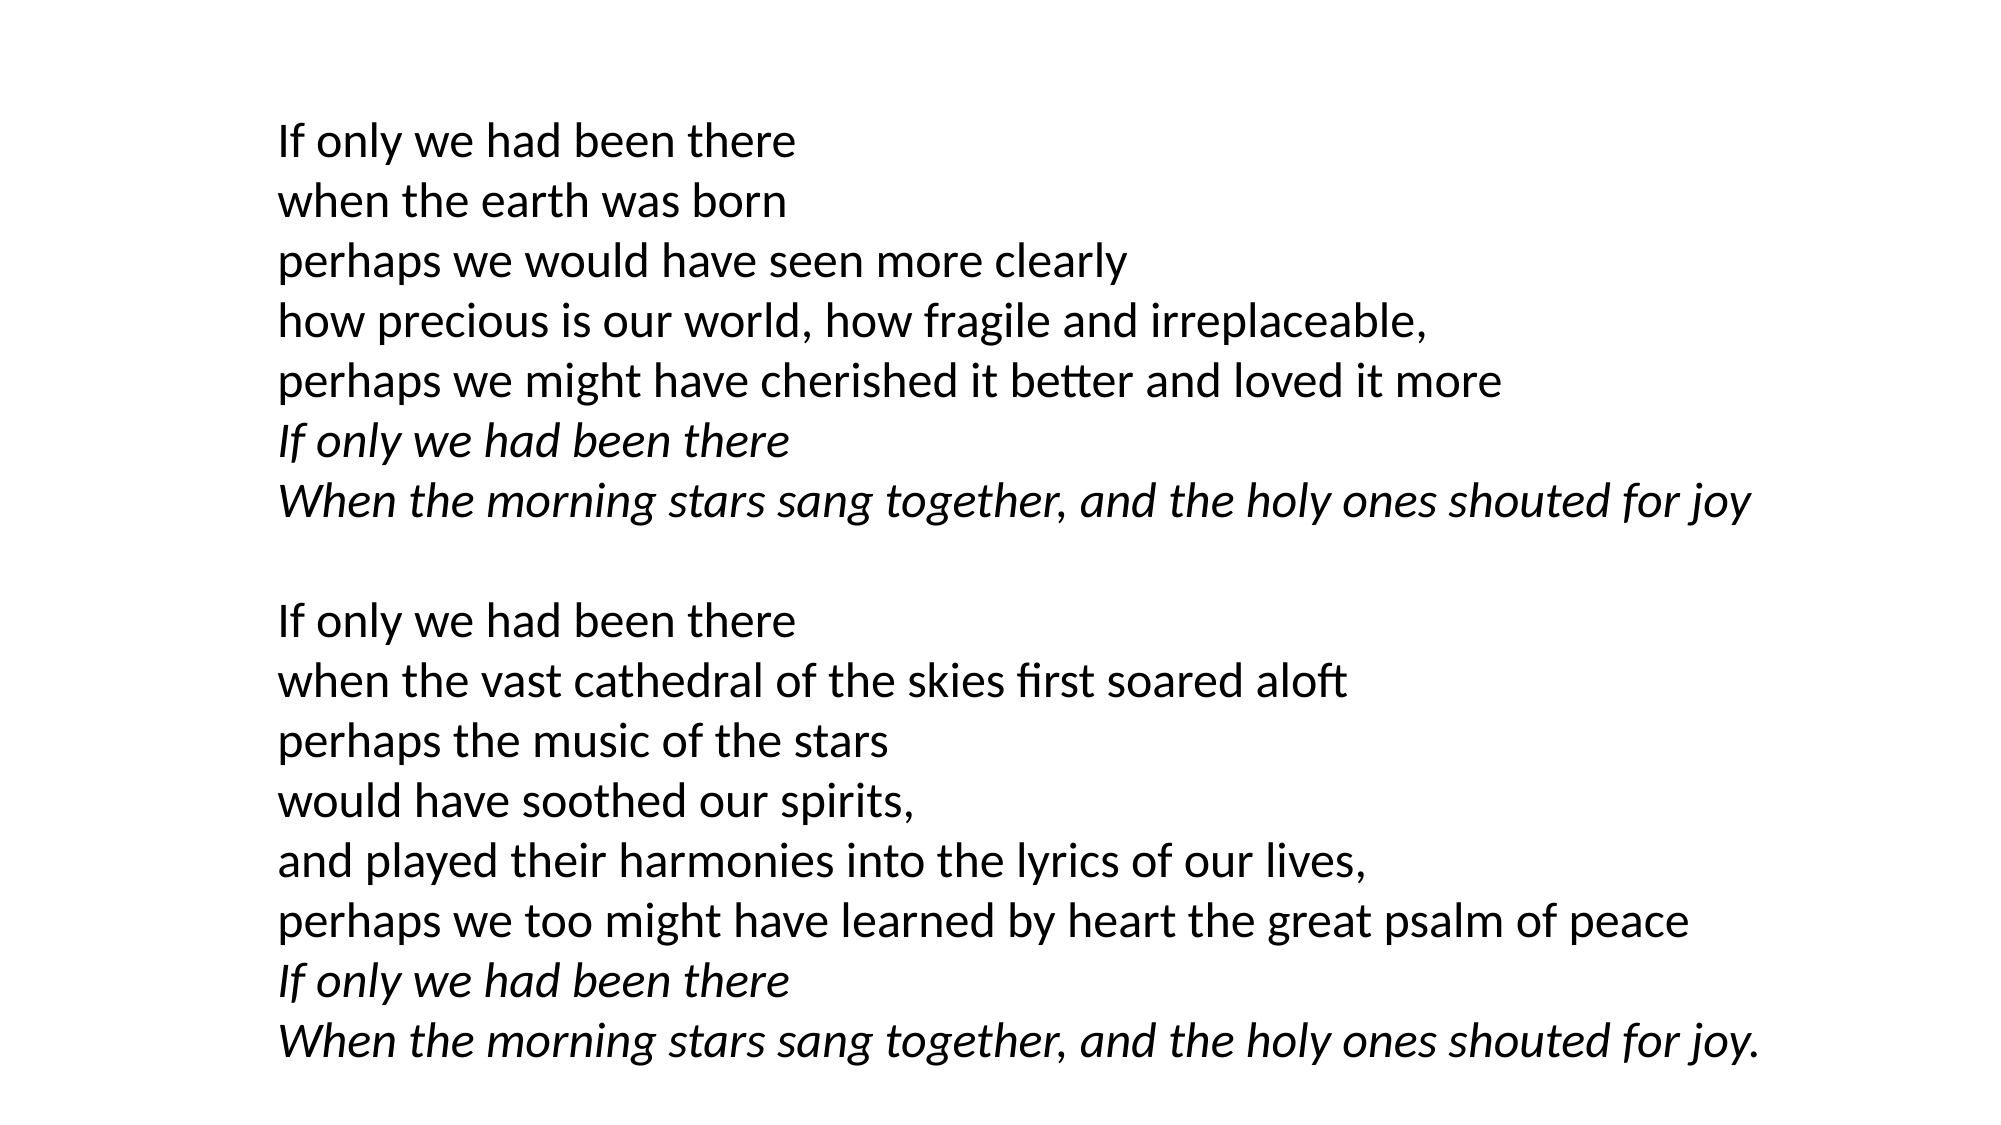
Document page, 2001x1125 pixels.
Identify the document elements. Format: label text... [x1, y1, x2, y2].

text_box If only we had been there when the earth was born perhaps we would have seen more clearly how precious is our world, how fragile and irreplaceable, perhaps we might have cherished it better and loved it more If only we had been there When the morning stars sang together, and the holy ones shouted for joy If only we had been there when the vast cathedral of the skies first soared aloft perhaps the music of the stars would have soothed our spirits, and played their harmonies into the lyrics of our lives, perhaps we too might have learned by heart the great psalm of peace If only we had been there When the morning stars sang together, and the holy ones shouted for joy. [262, 100, 1849, 1076]
